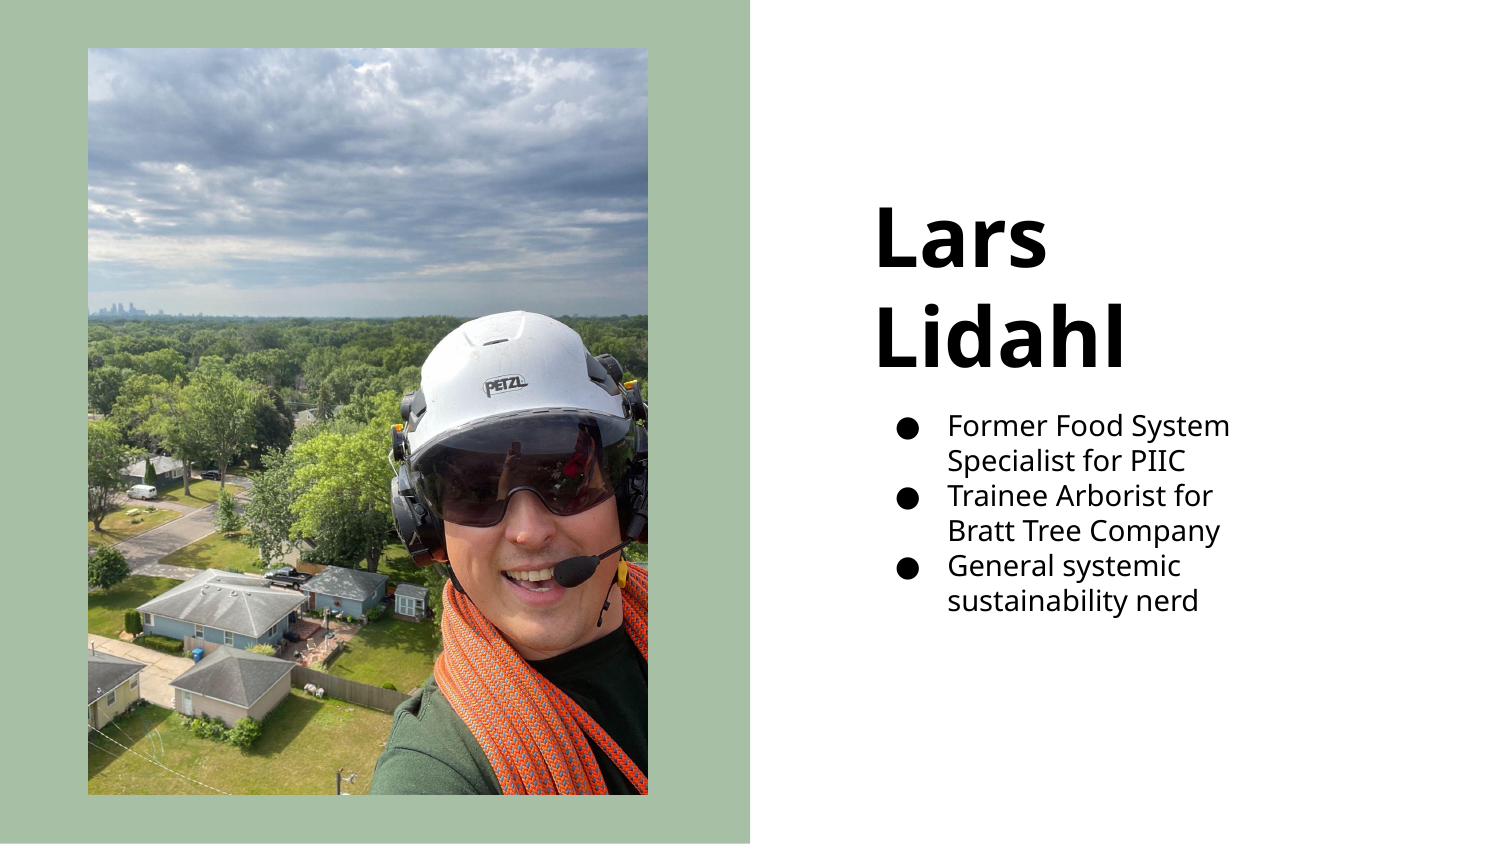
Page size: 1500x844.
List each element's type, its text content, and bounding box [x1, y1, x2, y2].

picture [88, 48, 648, 795]
subtitle Former Food System Specialist for PIIC Trainee Arborist for Bratt Tree Company General systemic sustainability nerd [857, 392, 1286, 678]
title Lars Lidahl [857, 188, 1286, 392]
